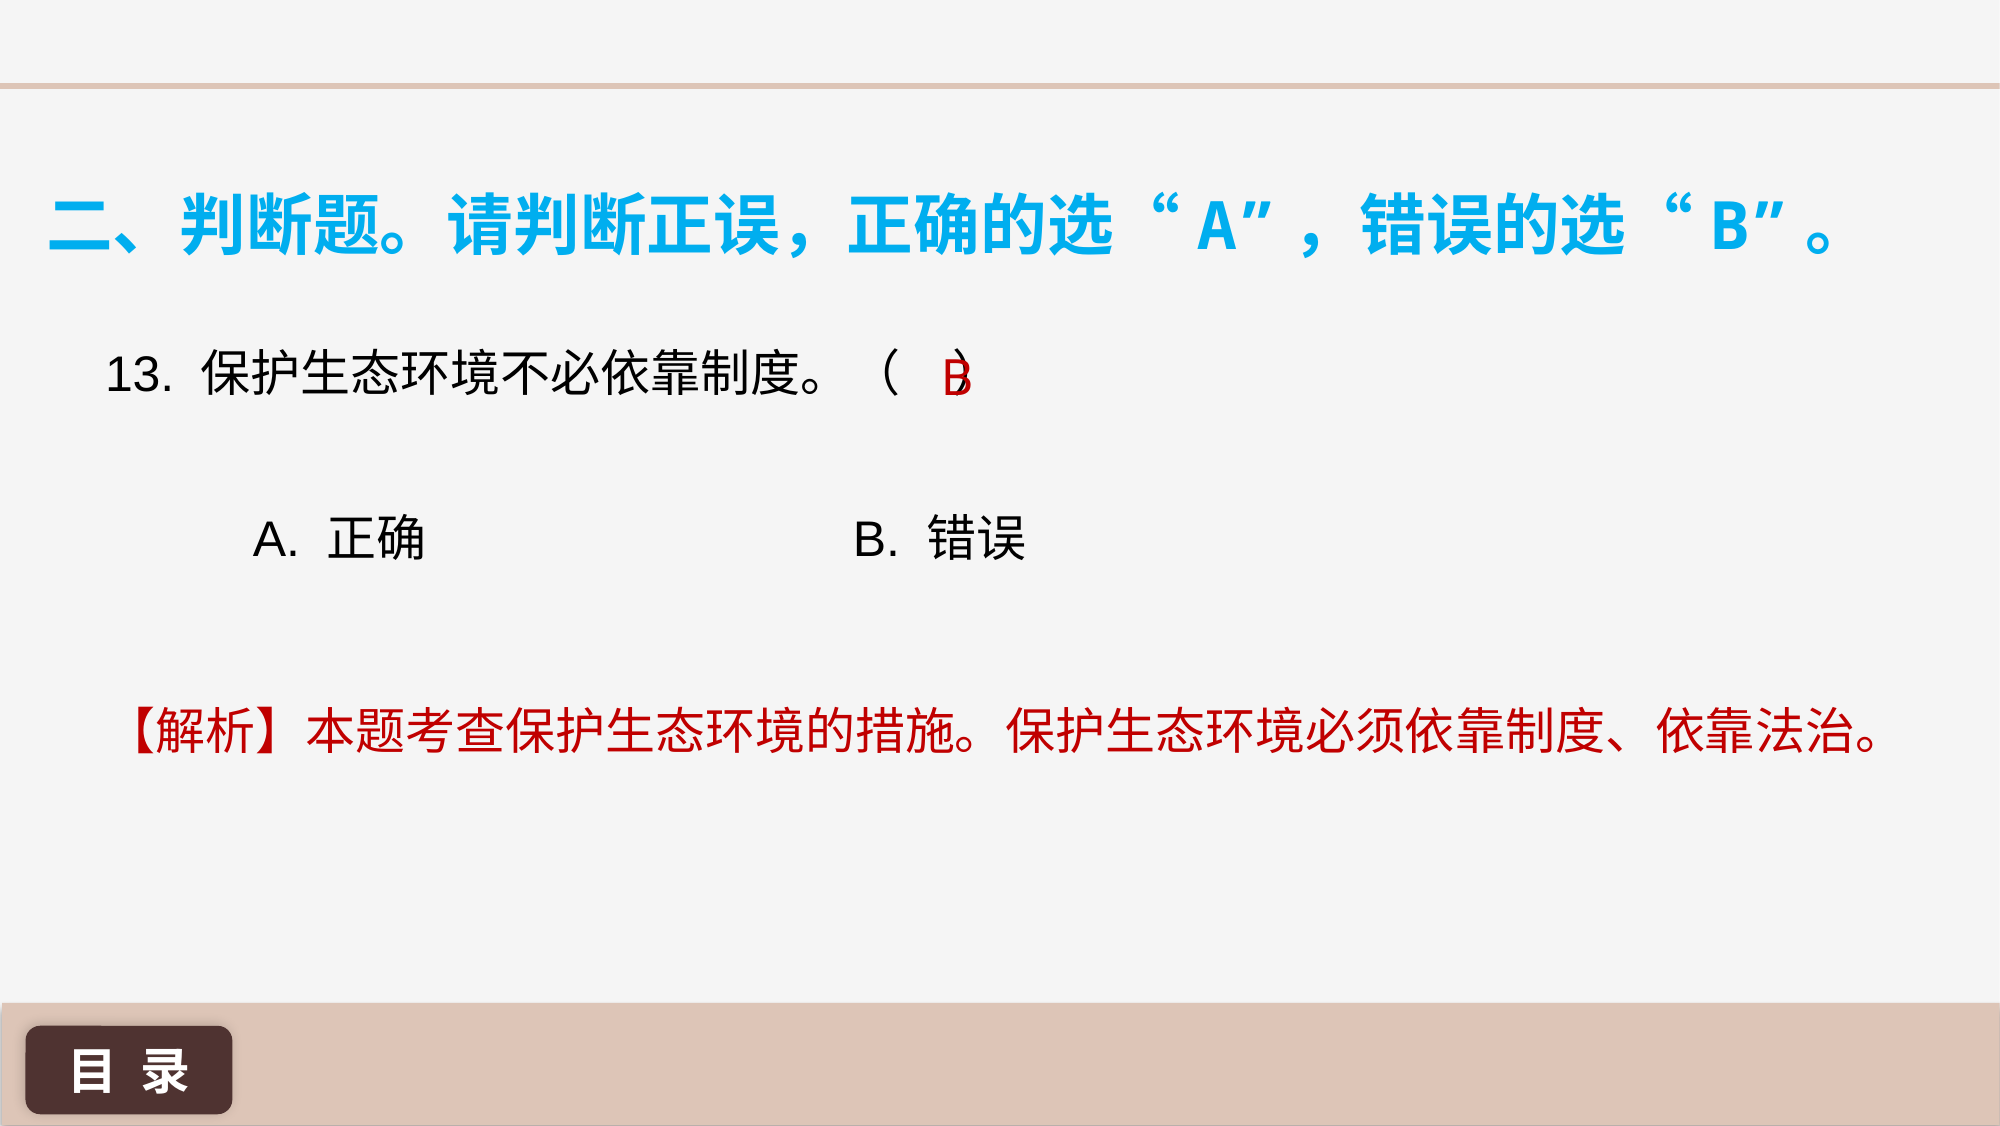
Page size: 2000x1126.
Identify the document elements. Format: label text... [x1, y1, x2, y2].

text_box 【解析】本题考查保护生态环境的措施。保护生态环境必须依靠制度、依靠法治。 [90, 668, 1878, 792]
text_box B [881, 314, 1033, 405]
text_box A. 正确 B. 错误 [238, 479, 1904, 574]
text_box 二、判断题。请判断正误，正确的选“A”，错误的选“B”。 [31, 175, 1926, 271]
text_box 13. 保护生态环境不必依靠制度。（ ） [90, 314, 1904, 409]
